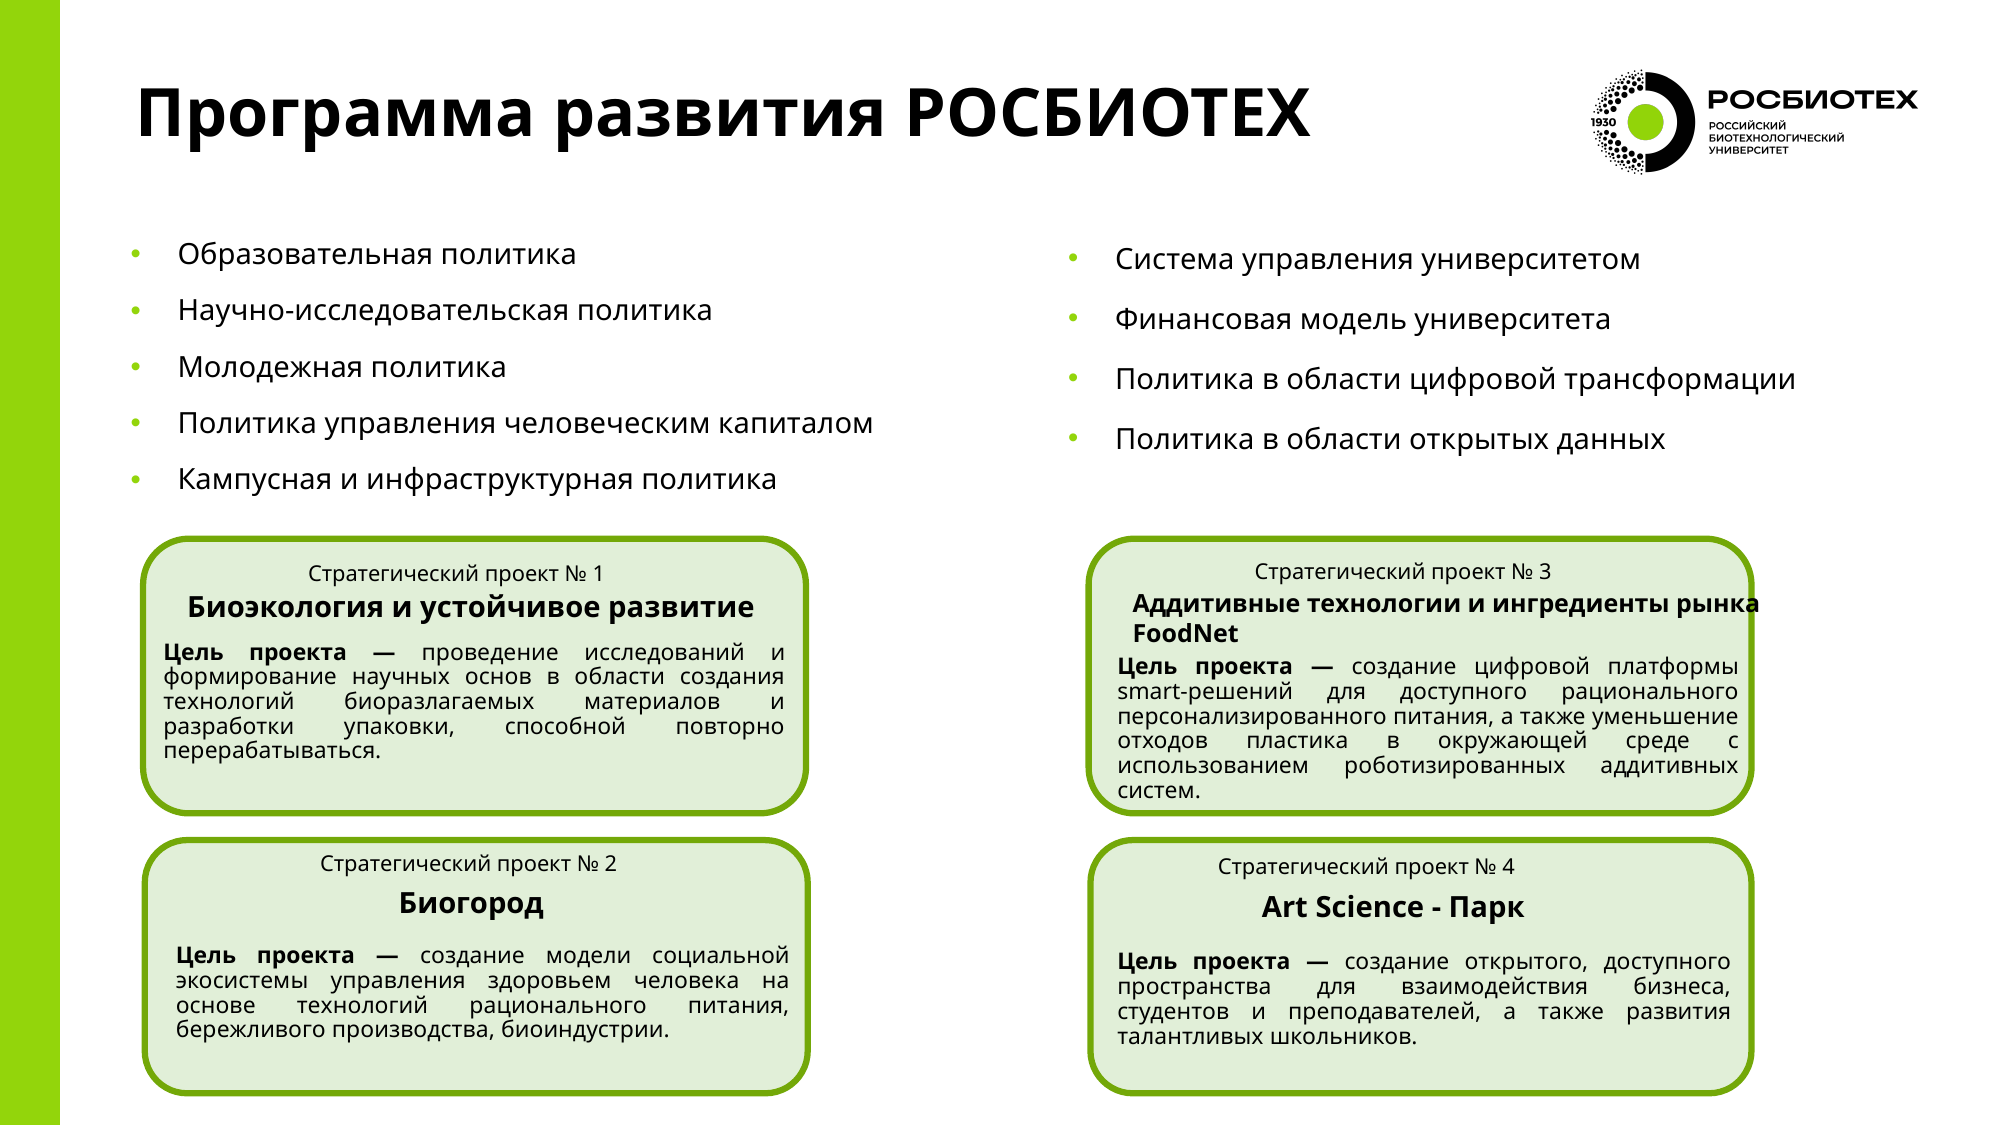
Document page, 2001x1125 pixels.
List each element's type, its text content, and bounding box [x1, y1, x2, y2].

text_box Стратегический проект № 3 [1239, 549, 1652, 591]
text_box Цель проекта — проведение исследований и формирование научных основ в области создания технологий биоразлагаемых материалов и разработки упаковки, способной повторно перерабатываться. [148, 633, 801, 772]
picture [1555, 33, 1954, 211]
text_box Аддитивные технологии и ингредиенты рынка FoodNet [1117, 580, 1781, 656]
text_box Цель проекта — создание открытого, доступного пространства для взаимодействия бизнеса, студентов и преподавателей, а также развития талантливых школьников. [1102, 942, 1747, 1057]
text_box [1088, 538, 1752, 800]
title Программа развития РОСБИОТЕХ [120, 71, 1556, 275]
text_box [1090, 840, 1752, 1094]
text_box [144, 840, 808, 1094]
text_box Образовательная политика Научно-исследовательская политика Молодежная политика Политика управления человеческим капиталом Кампусная и инфраструктурная политика [115, 231, 995, 504]
text_box Цель проекта — создание модели социальной экосистемы управления здоровьем человека на основе технологий рационального питания, бережливого производства, биоиндустрии. [160, 936, 806, 1051]
text_box Система управления университетом Финансовая модель университета Политика в области цифровой трансформации Политика в области открытых данных [1053, 232, 1893, 463]
text_box [0, 0, 60, 1125]
text_box Стратегический проект № 4 [1203, 845, 1695, 887]
text_box Art Science - Парк [1246, 884, 1611, 932]
text_box Цель проекта — создание цифровой платформы smart-решений для доступного рационального персонализированного питания, а также уменьшение отходов пластика в окружающей среде с использованием роботизированных аддитивных систем. [1102, 647, 1755, 811]
text_box [143, 538, 806, 814]
text_box Стратегический проект № 2 [305, 842, 683, 884]
text_box Стратегический проект № 1 [293, 552, 671, 584]
text_box Биогород [383, 880, 583, 927]
text_box Биоэкология и устойчивое развитие [172, 584, 793, 631]
